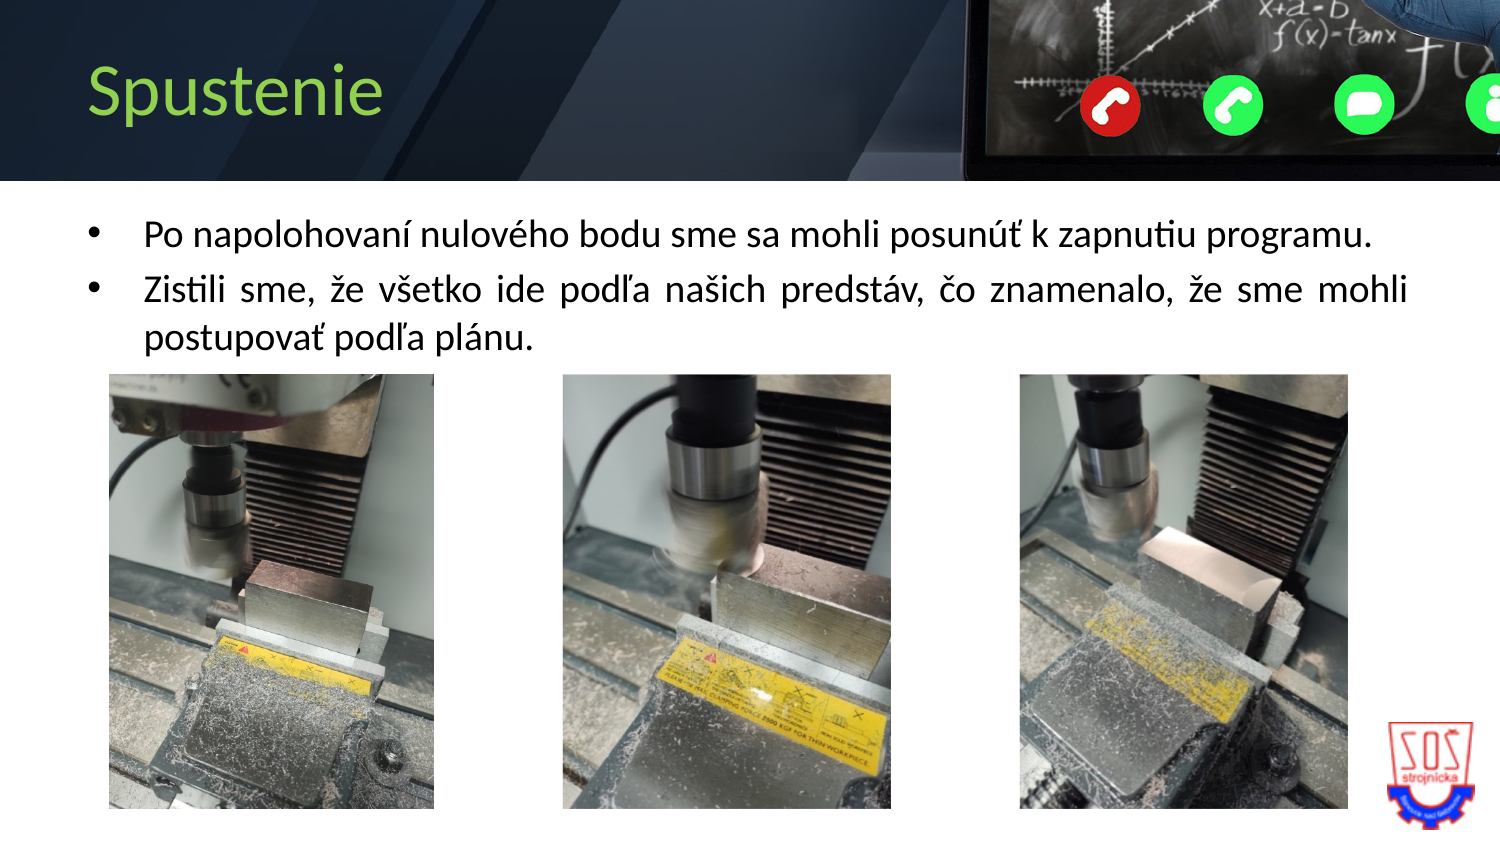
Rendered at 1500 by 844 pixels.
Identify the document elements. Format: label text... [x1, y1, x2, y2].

title Spustenie [72, 0, 1425, 172]
list Po napolohovaní nulového bodu sme sa mohli posunúť k zapnutiu programu. Zistili sme, že všetko ide podľa našich predstáv, čo znamenalo, že sme mohli postupovať podľa plánu. [72, 200, 1425, 372]
picture [0, 0, 1500, 844]
